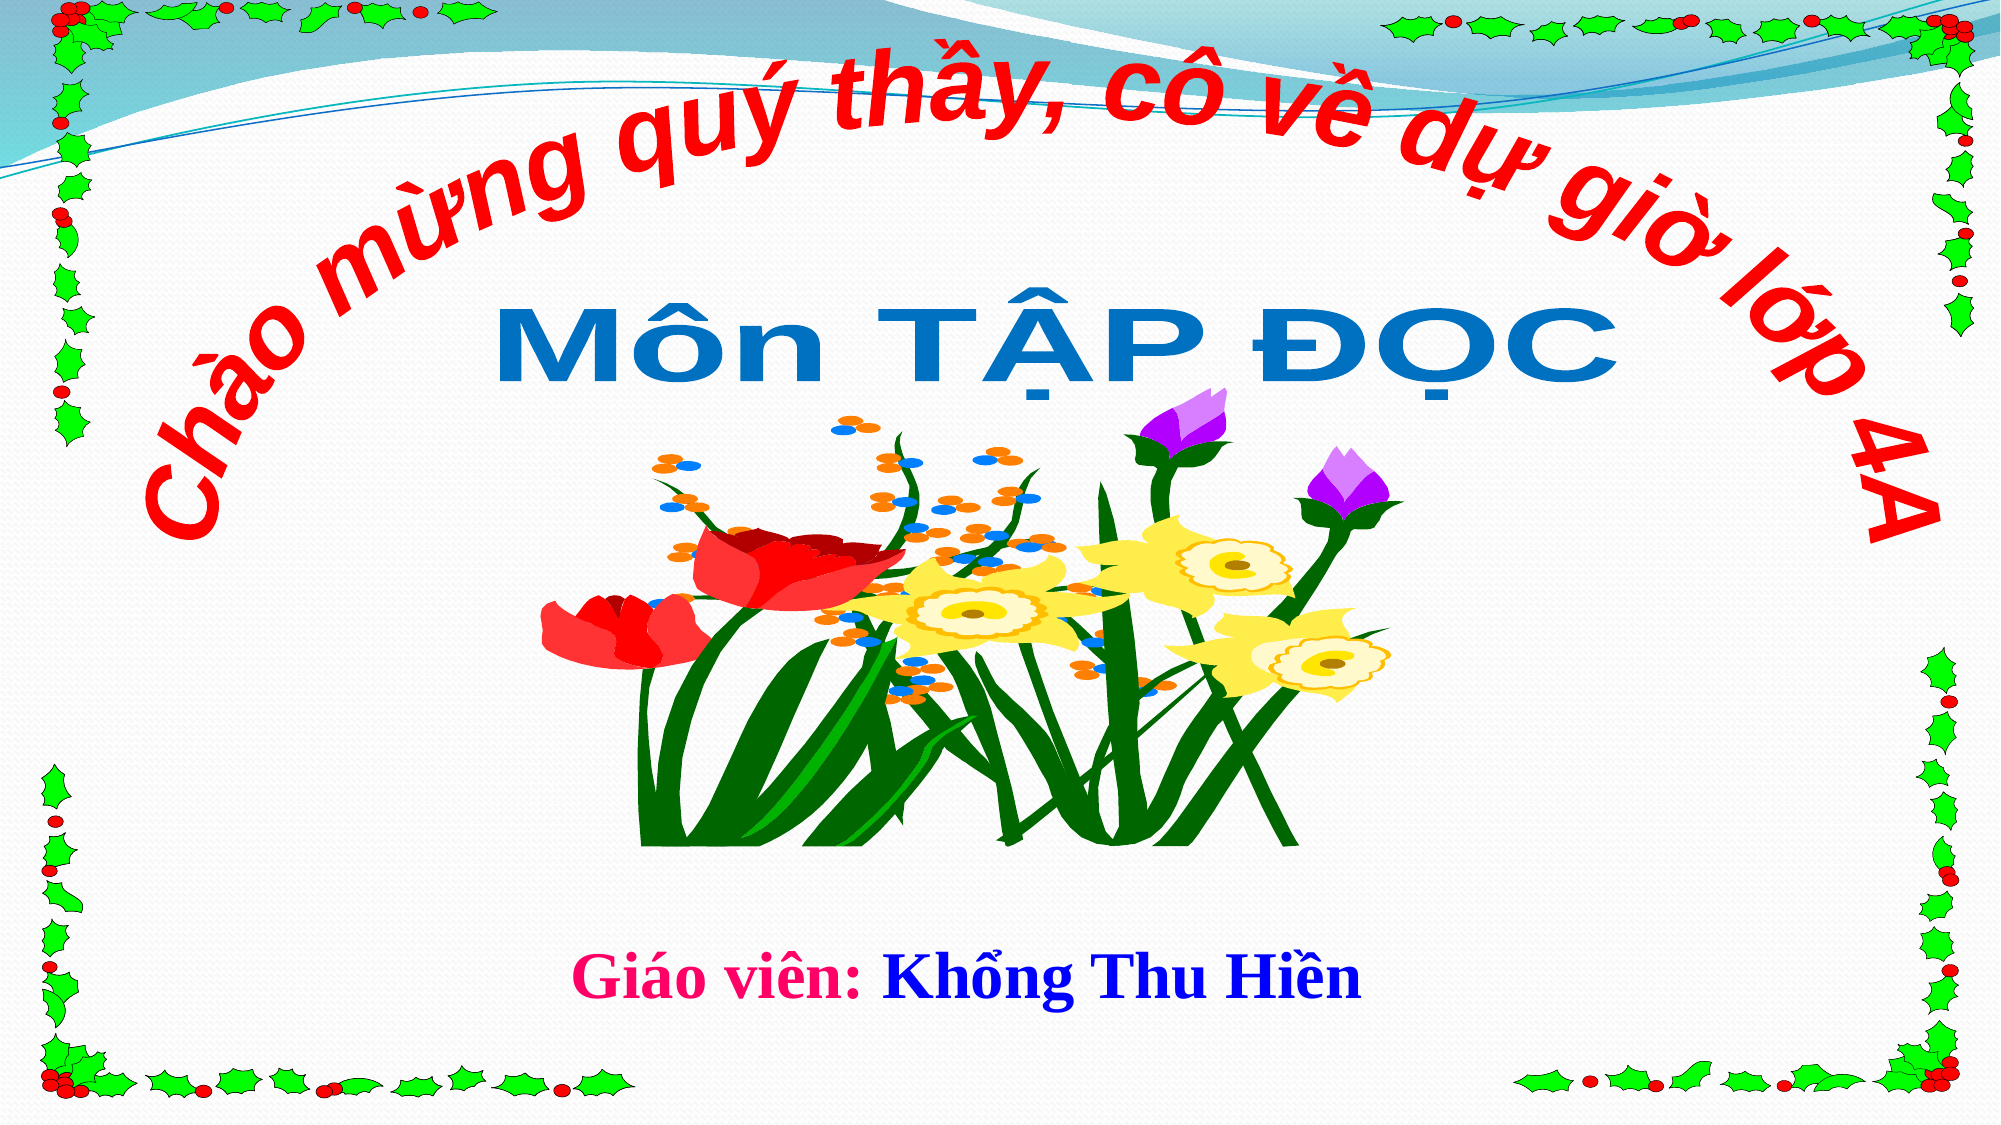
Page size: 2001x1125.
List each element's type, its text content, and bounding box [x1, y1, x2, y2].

picture [1378, 12, 1977, 338]
picture [1512, 645, 1962, 1095]
picture [49, 0, 499, 449]
picture [38, 387, 1405, 1100]
text_box Giáo viên: Khổng Thu Hiền [643, 924, 1505, 1020]
